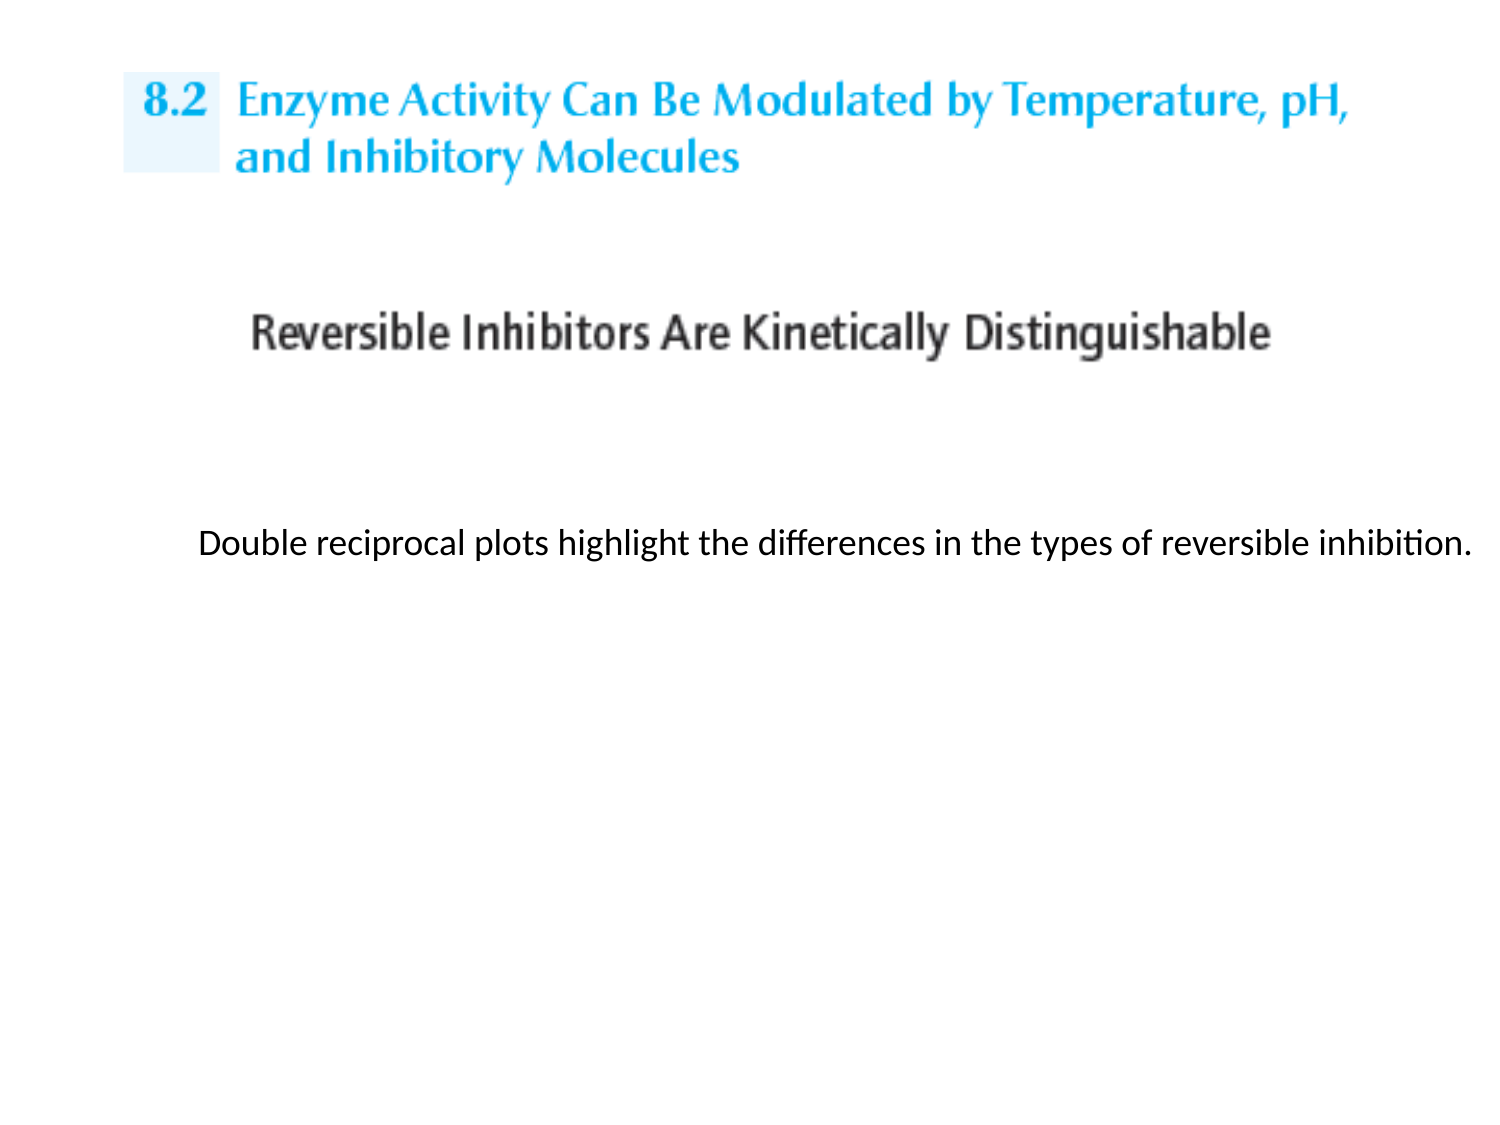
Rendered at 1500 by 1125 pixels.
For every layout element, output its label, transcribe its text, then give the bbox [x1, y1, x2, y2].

picture [231, 295, 1303, 371]
picture [120, 72, 1369, 192]
text_box Double reciprocal plots highlight the differences in the types of reversible inhibition. [183, 510, 1490, 571]
